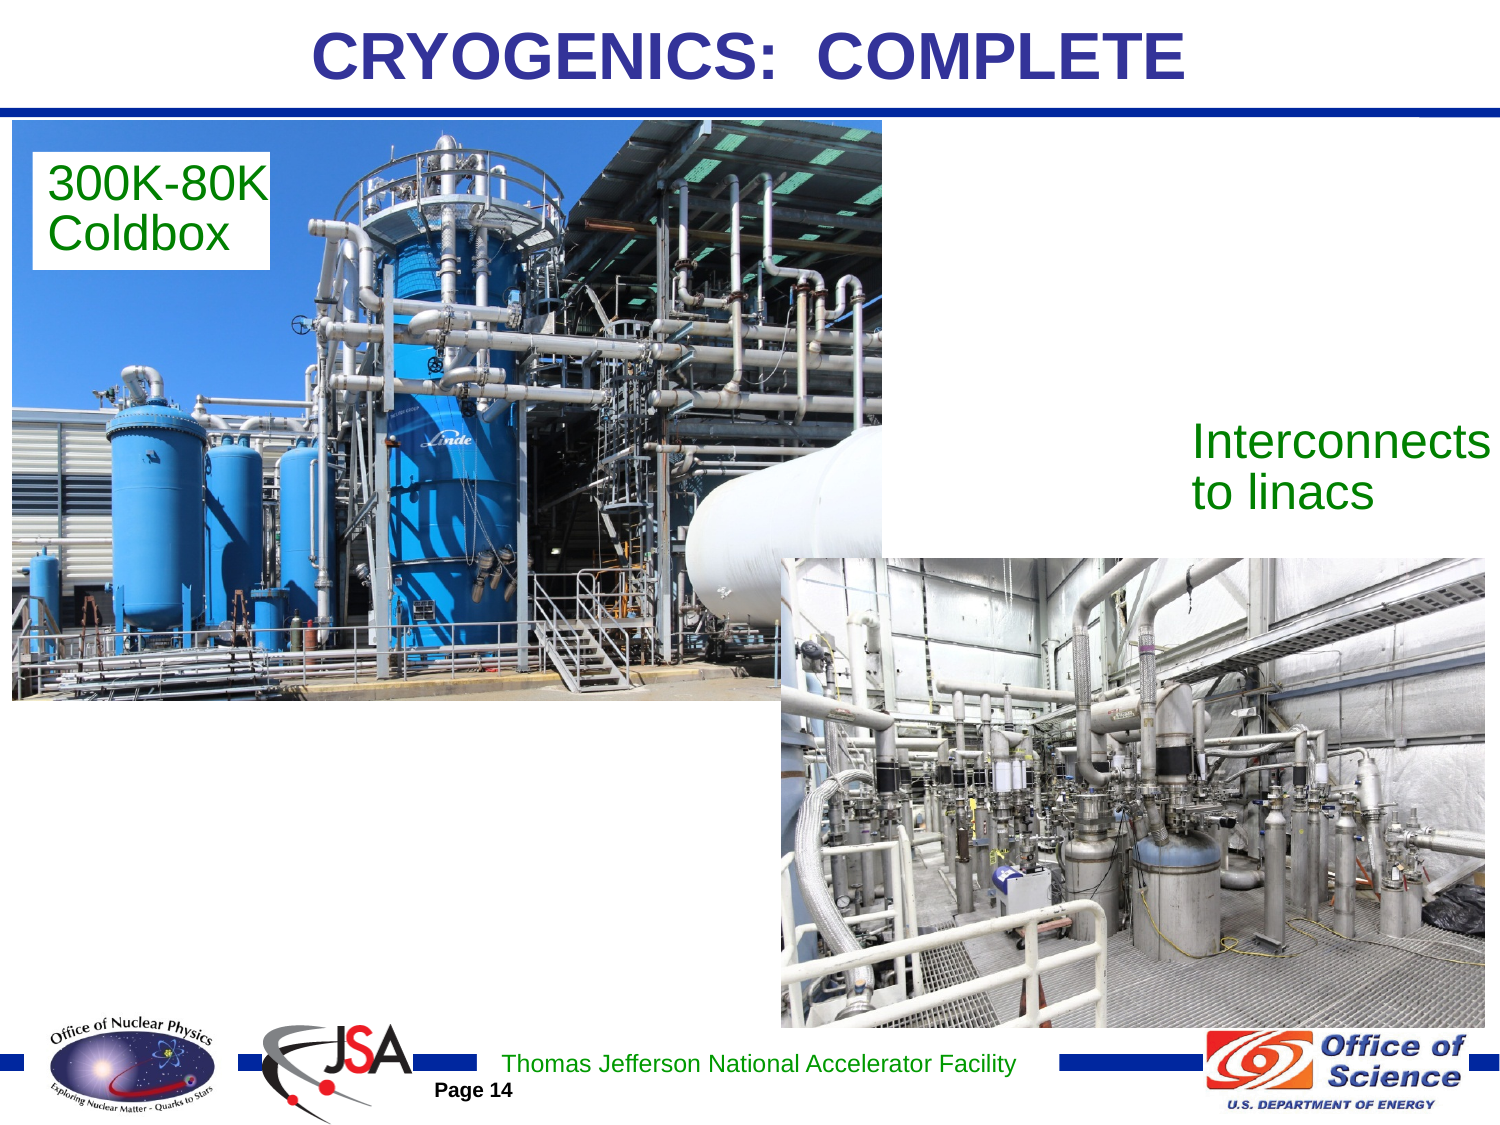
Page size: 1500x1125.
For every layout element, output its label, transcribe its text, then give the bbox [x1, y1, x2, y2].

title CRYOGENICS: COMPLETE [74, 0, 1426, 106]
picture [12, 120, 1485, 1114]
picture [24, 1012, 238, 1124]
picture [262, 1024, 413, 1125]
text_box Interconnects to linacs [1176, 410, 1327, 516]
